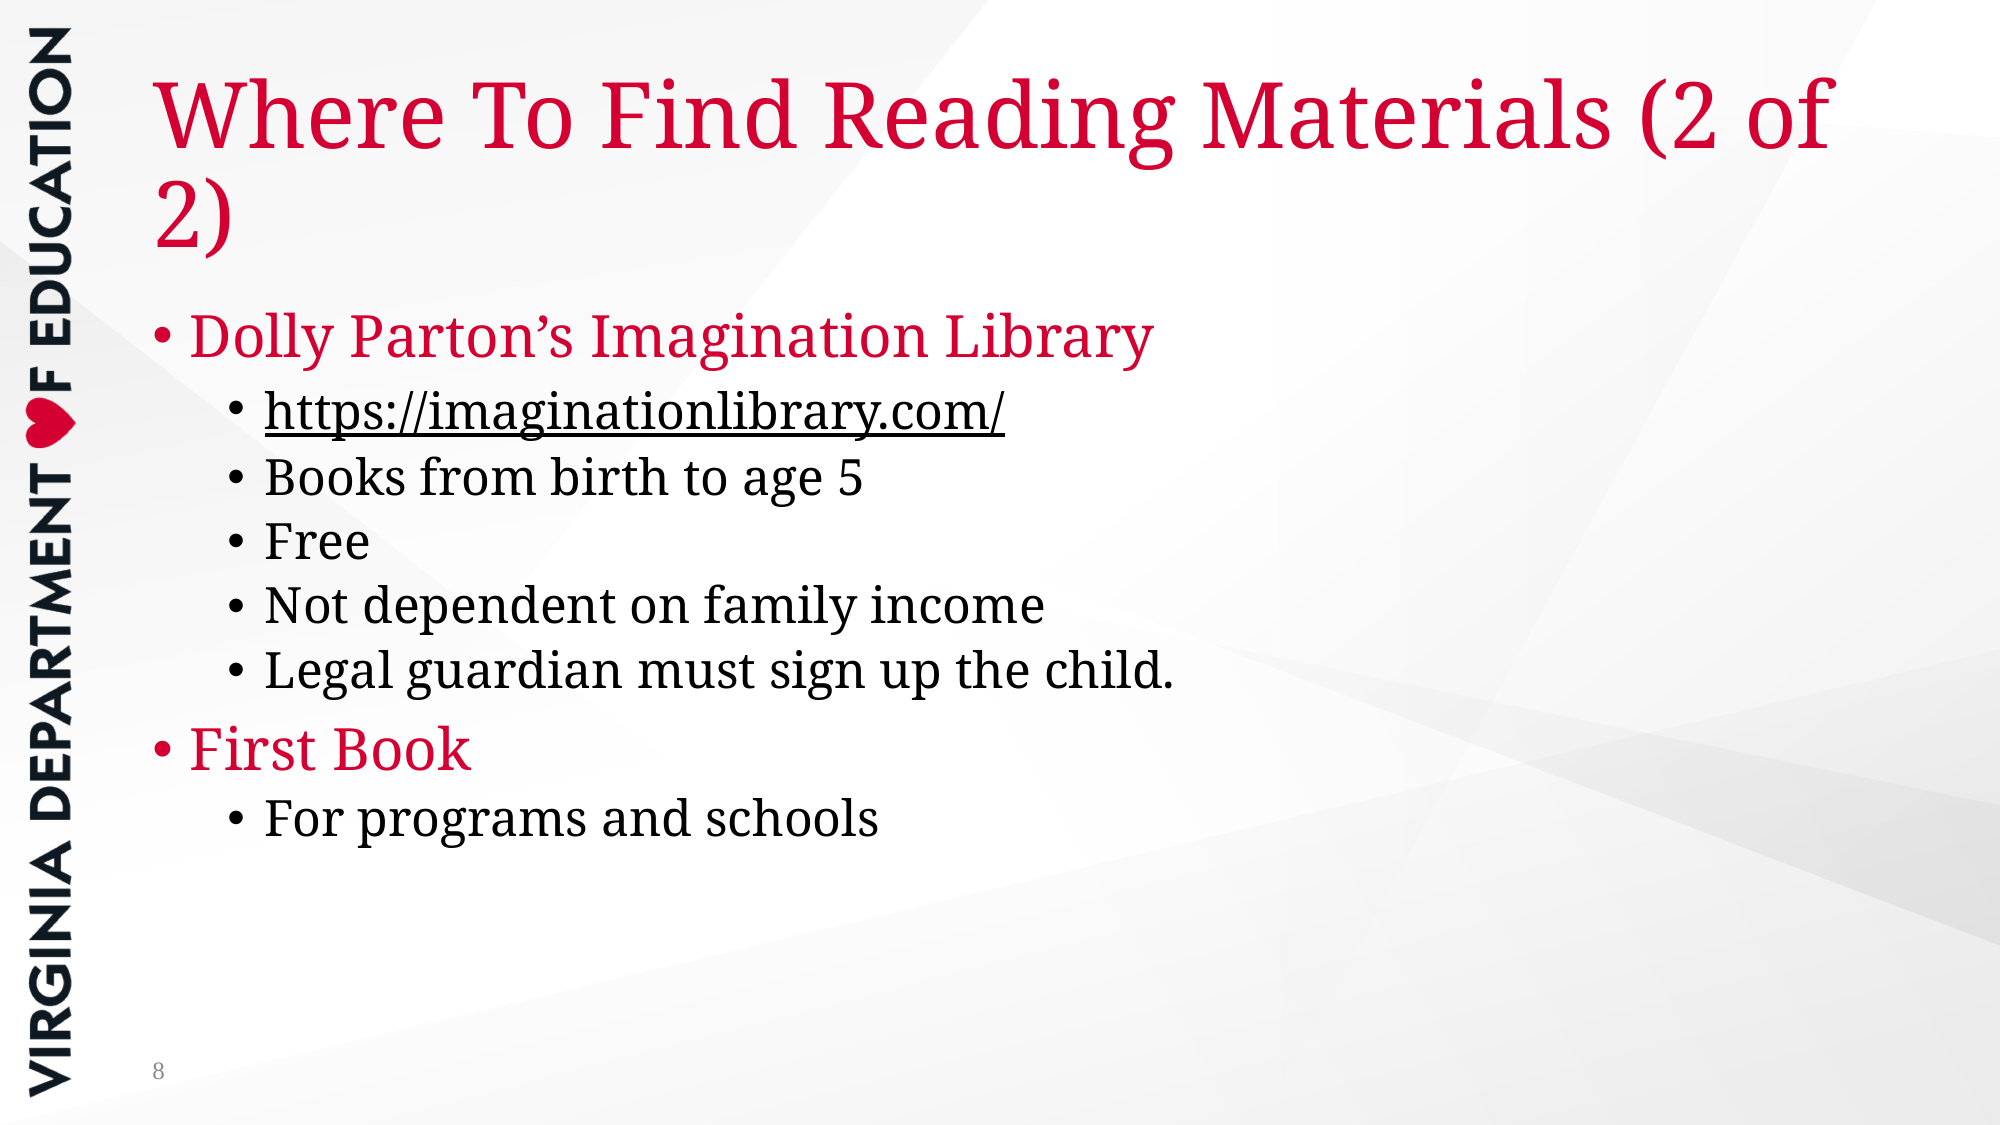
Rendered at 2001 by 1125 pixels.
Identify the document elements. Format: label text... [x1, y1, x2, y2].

title Where To Find Reading Materials (2 of 2) [137, 59, 1863, 278]
list Dolly Parton’s Imagination Library https://imaginationlibrary.com/ Books from birth to age 5 Free Not dependent on family income Legal guardian must sign up the child. First Book For programs and schools [137, 299, 1863, 1014]
slide_number 8 [137, 1039, 588, 1100]
picture [0, 0, 2000, 1125]
